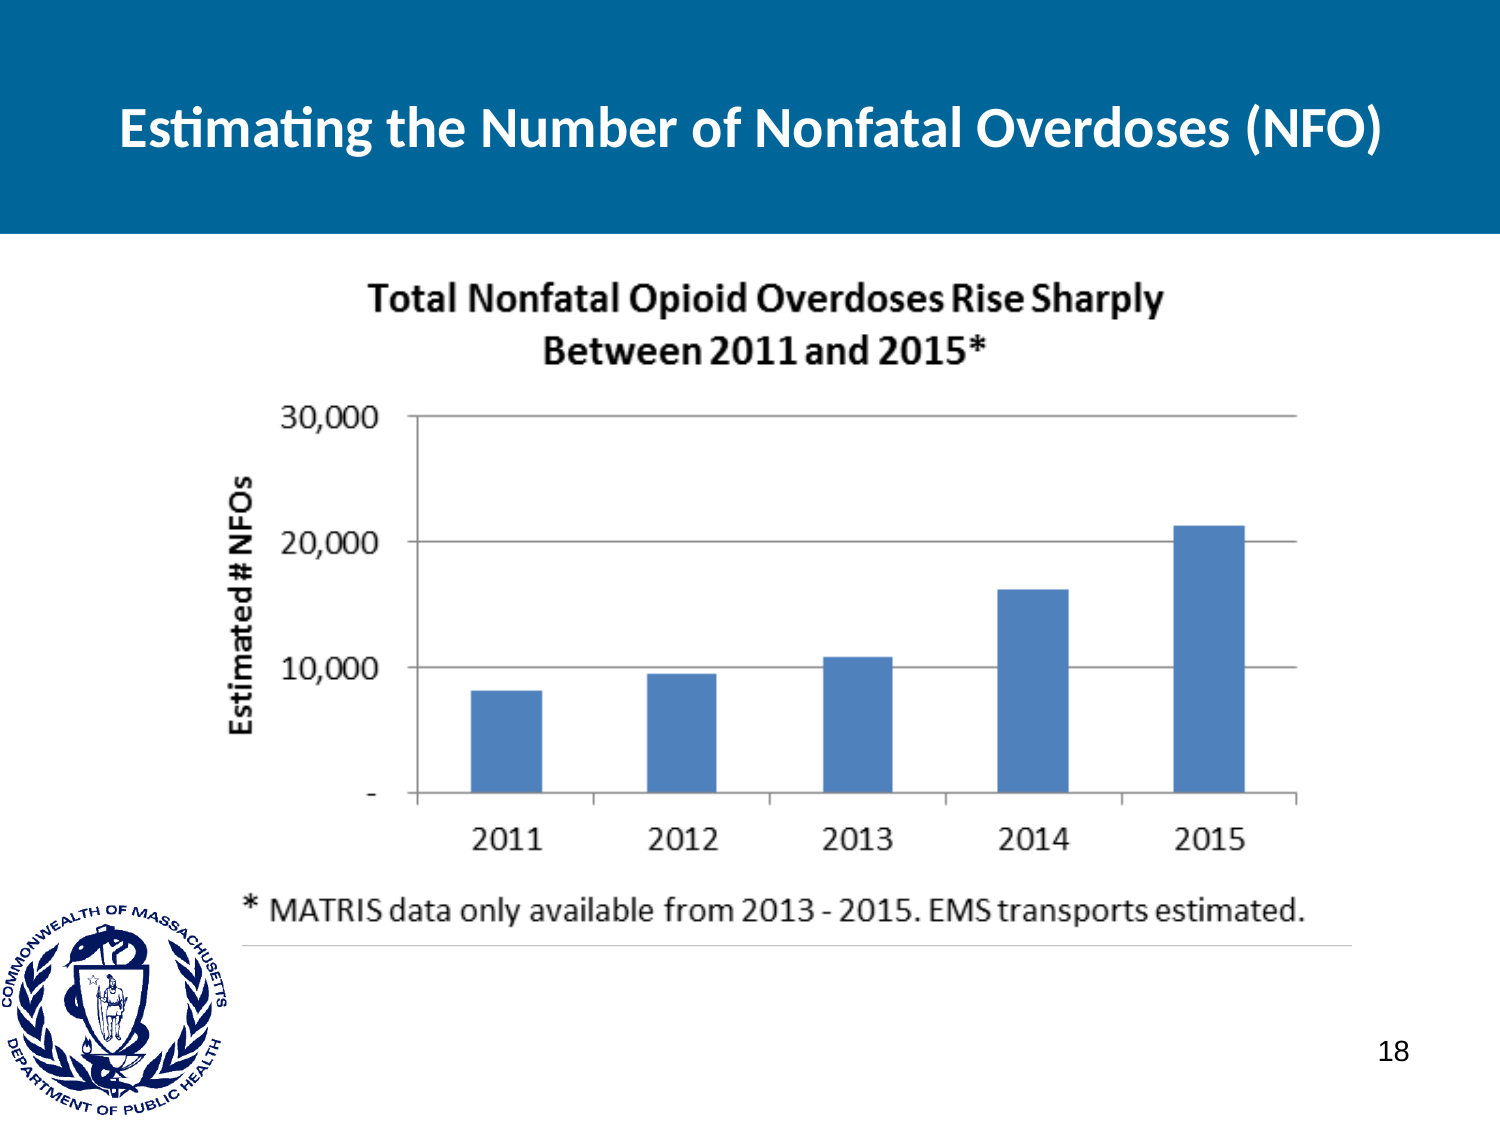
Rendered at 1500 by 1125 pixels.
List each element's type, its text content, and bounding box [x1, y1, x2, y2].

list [181, 243, 1353, 949]
slide_number 18 [1074, 1024, 1426, 1103]
title Estimating the Number of Nonfatal Overdoses (NFO) [49, 32, 1455, 215]
picture [0, 901, 242, 1120]
